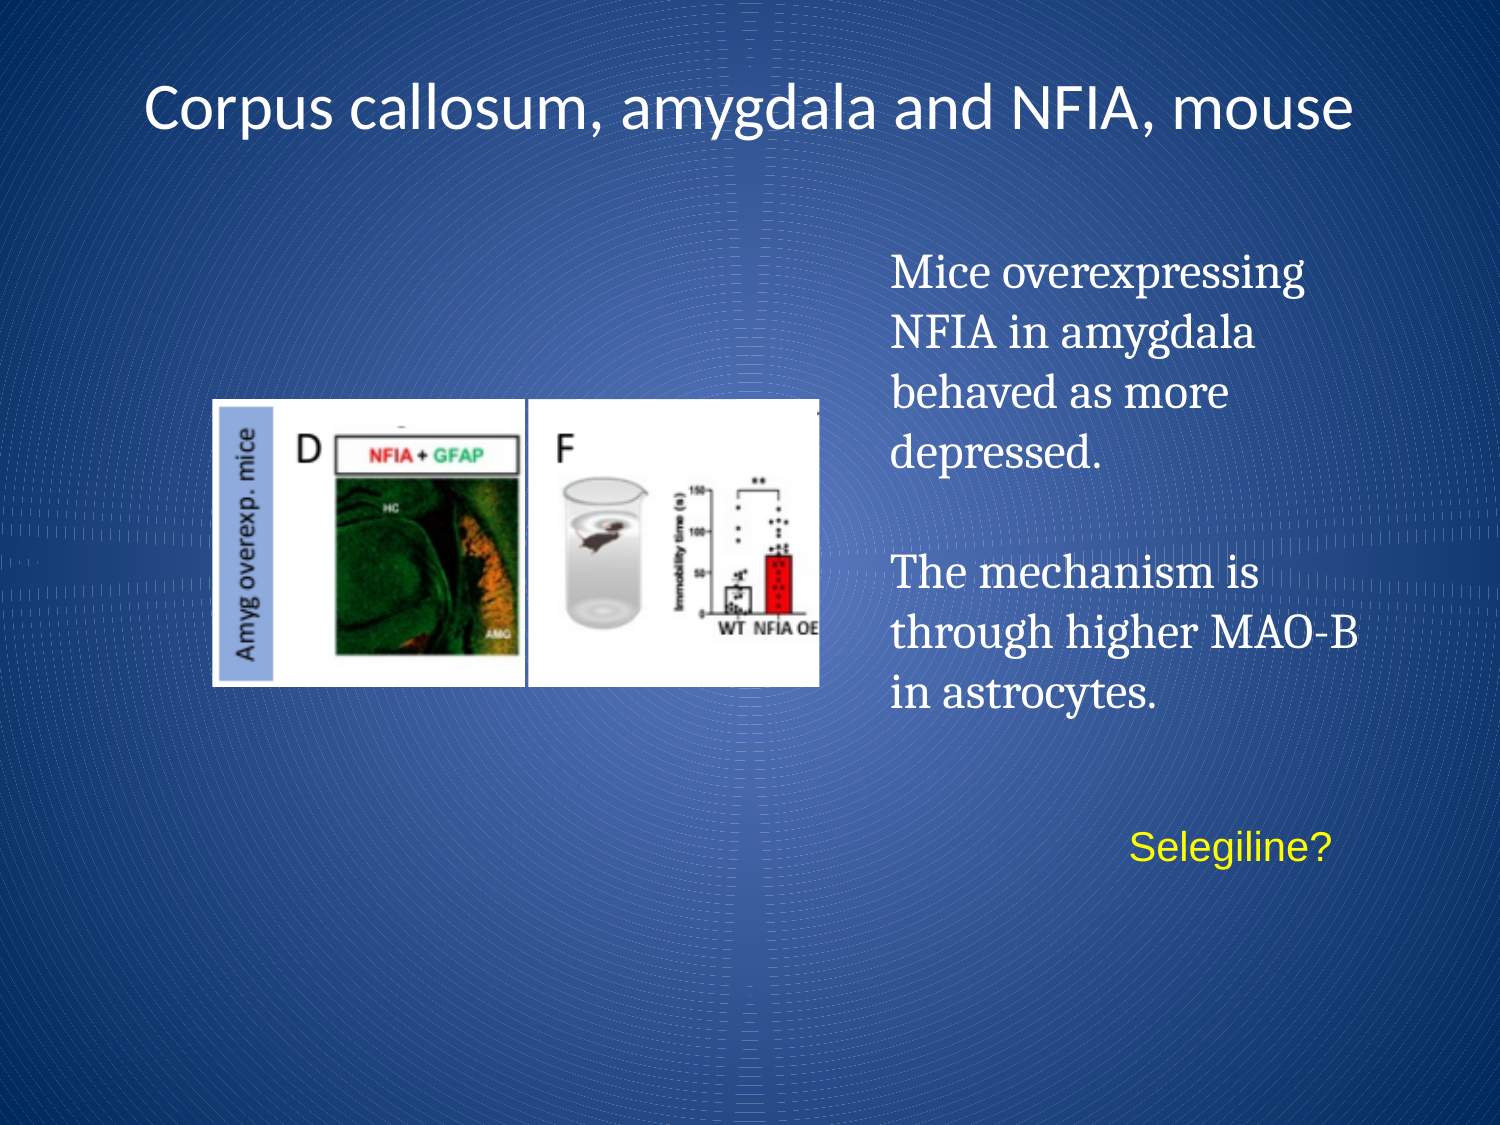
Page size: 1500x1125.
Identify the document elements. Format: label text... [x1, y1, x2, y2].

text_box Corpus callosum, amygdala and NFIA, mouse [129, 55, 1371, 230]
picture [212, 398, 526, 687]
text_box Selegiline? [1113, 812, 1360, 878]
text_box Mice overexpressing NFIA in amygdala behaved as more depressed. The mechanism is through higher MAO-B in astrocytes. [874, 231, 1388, 907]
picture [528, 398, 820, 687]
